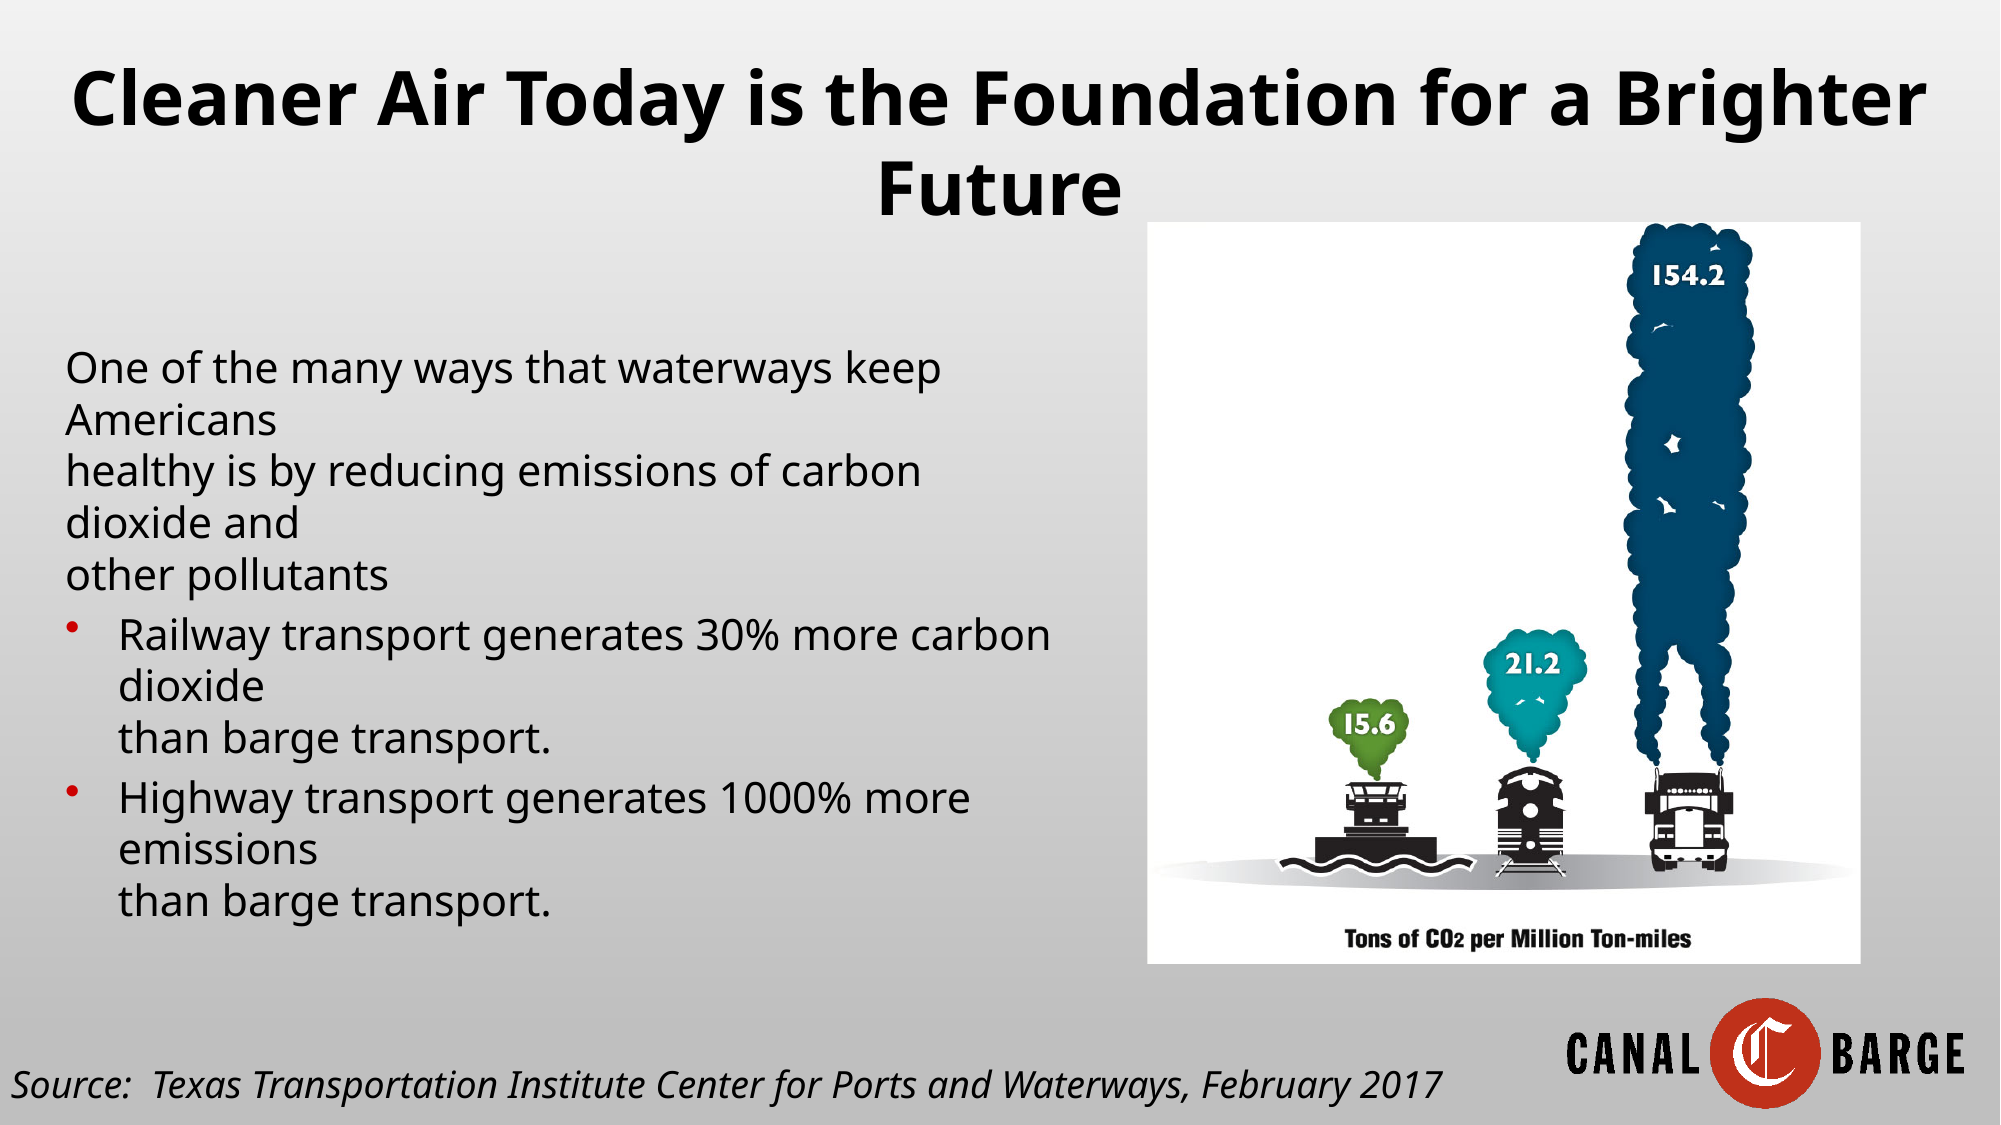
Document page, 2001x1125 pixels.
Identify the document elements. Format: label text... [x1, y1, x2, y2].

title Cleaner Air Today is the Foundation for a Brighter Future [0, 62, 2000, 218]
list One of the many ways that waterways keep Americans healthy is by reducing emissions of carbon dioxide and other pollutants Railway transport generates 30% more carbon dioxide than barge transport. Highway transport generates 1000% more emissions than barge transport. [50, 333, 1070, 939]
text_box Source: Texas Transportation Institute Center for Ports and Waterways, February 2017 [0, 1053, 1623, 1114]
picture [1147, 221, 1967, 1125]
